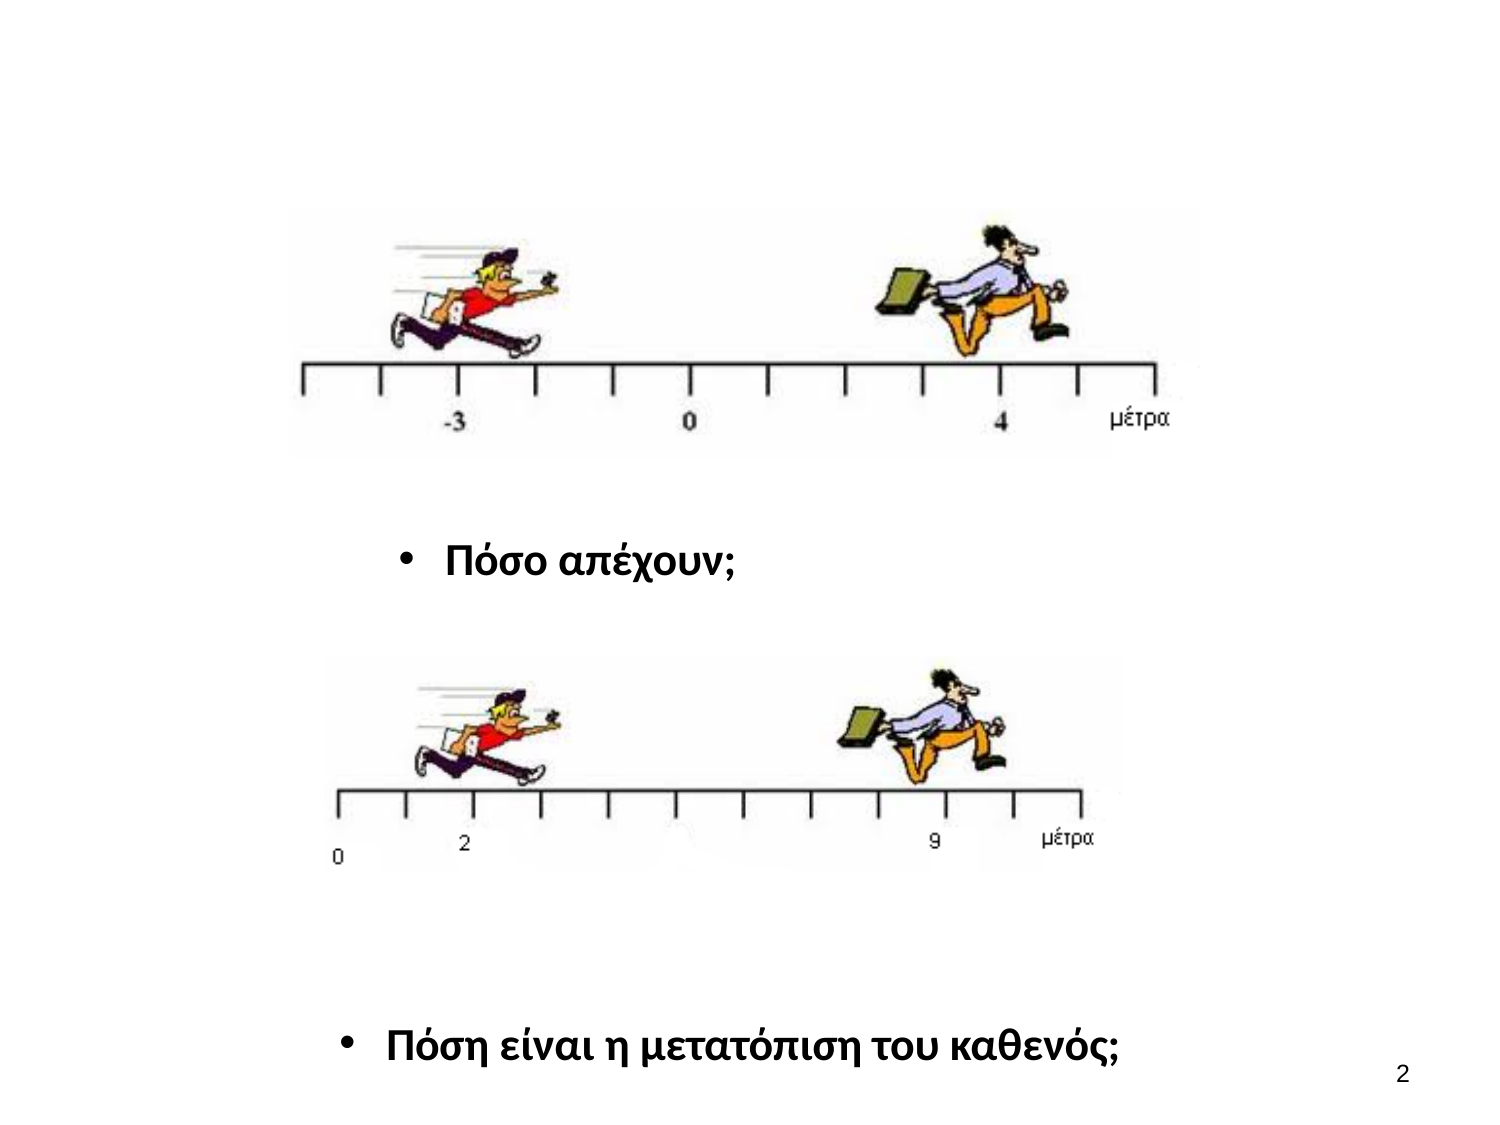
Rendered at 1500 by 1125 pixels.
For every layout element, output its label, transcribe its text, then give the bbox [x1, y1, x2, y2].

text_box Πόση είναι η μετατόπιση του καθενός; [324, 1007, 1329, 1077]
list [324, 656, 1123, 929]
text_box Πόσο απέχουν; [383, 522, 1248, 671]
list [289, 207, 1201, 463]
slide_number 1 [1074, 1042, 1425, 1103]
